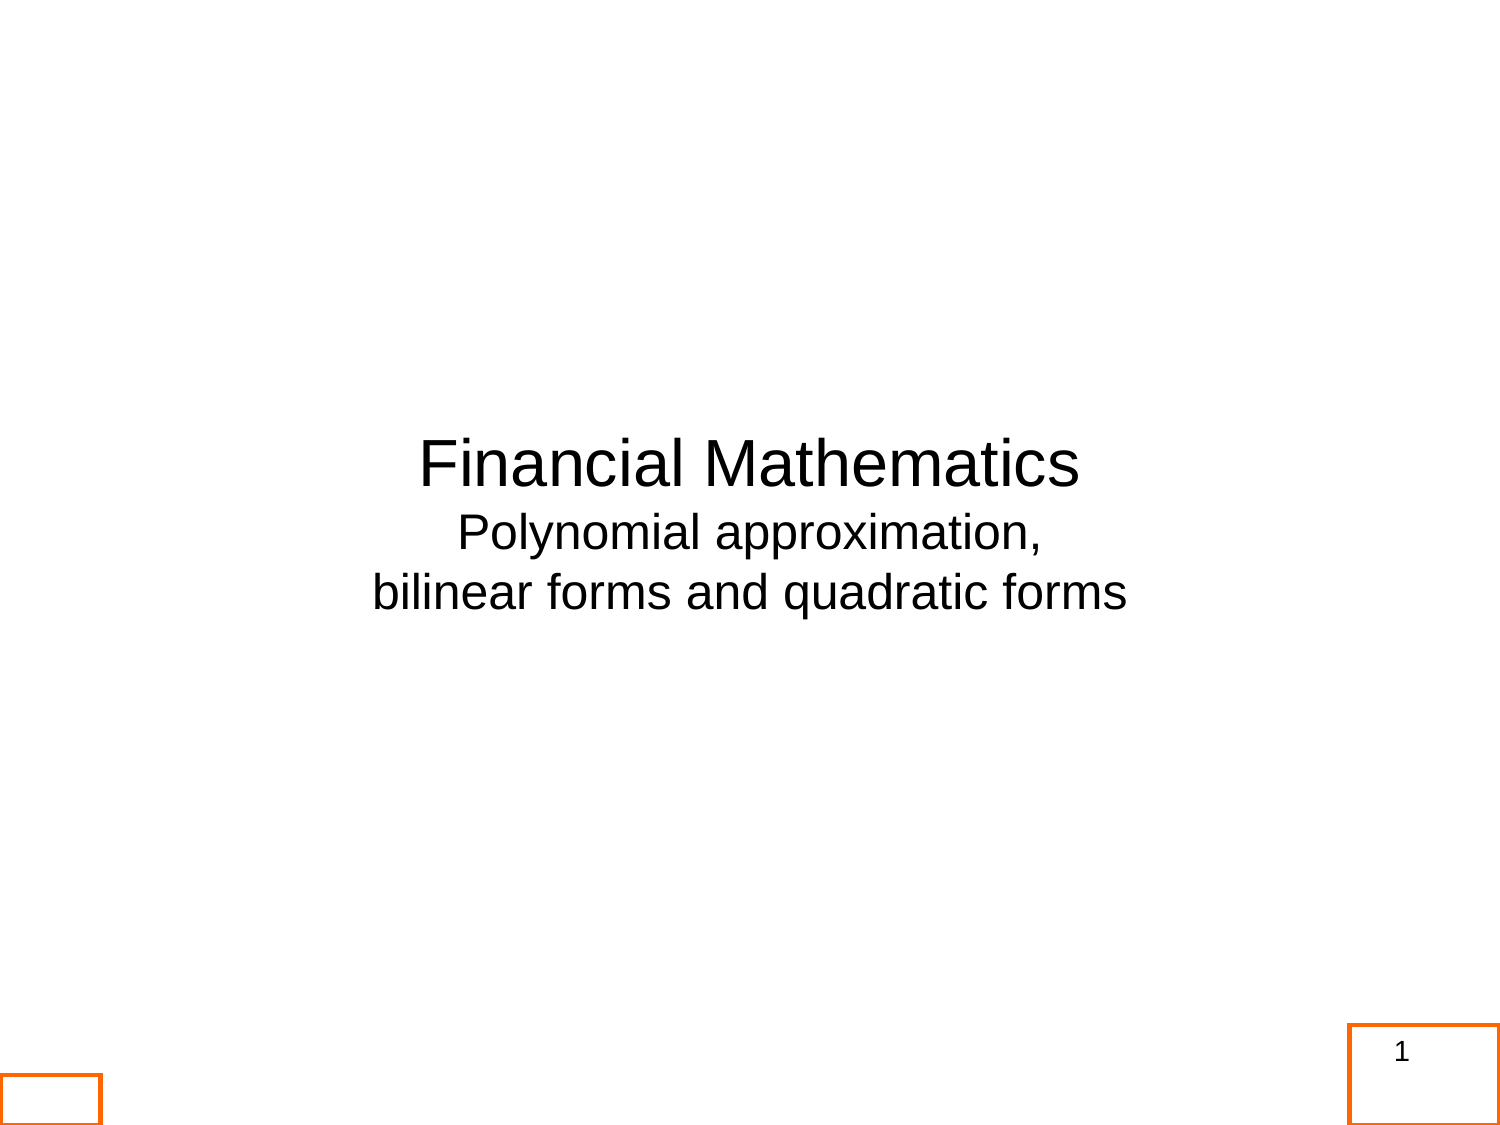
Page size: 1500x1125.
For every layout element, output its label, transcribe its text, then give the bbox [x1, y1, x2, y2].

text_box Financial Mathematics Polynomial approximation, bilinear forms and quadratic forms [174, 412, 1325, 628]
slide_number 1 [1074, 1024, 1425, 1103]
text_box [0, 1074, 101, 1125]
text_box [1349, 1025, 1500, 1125]
